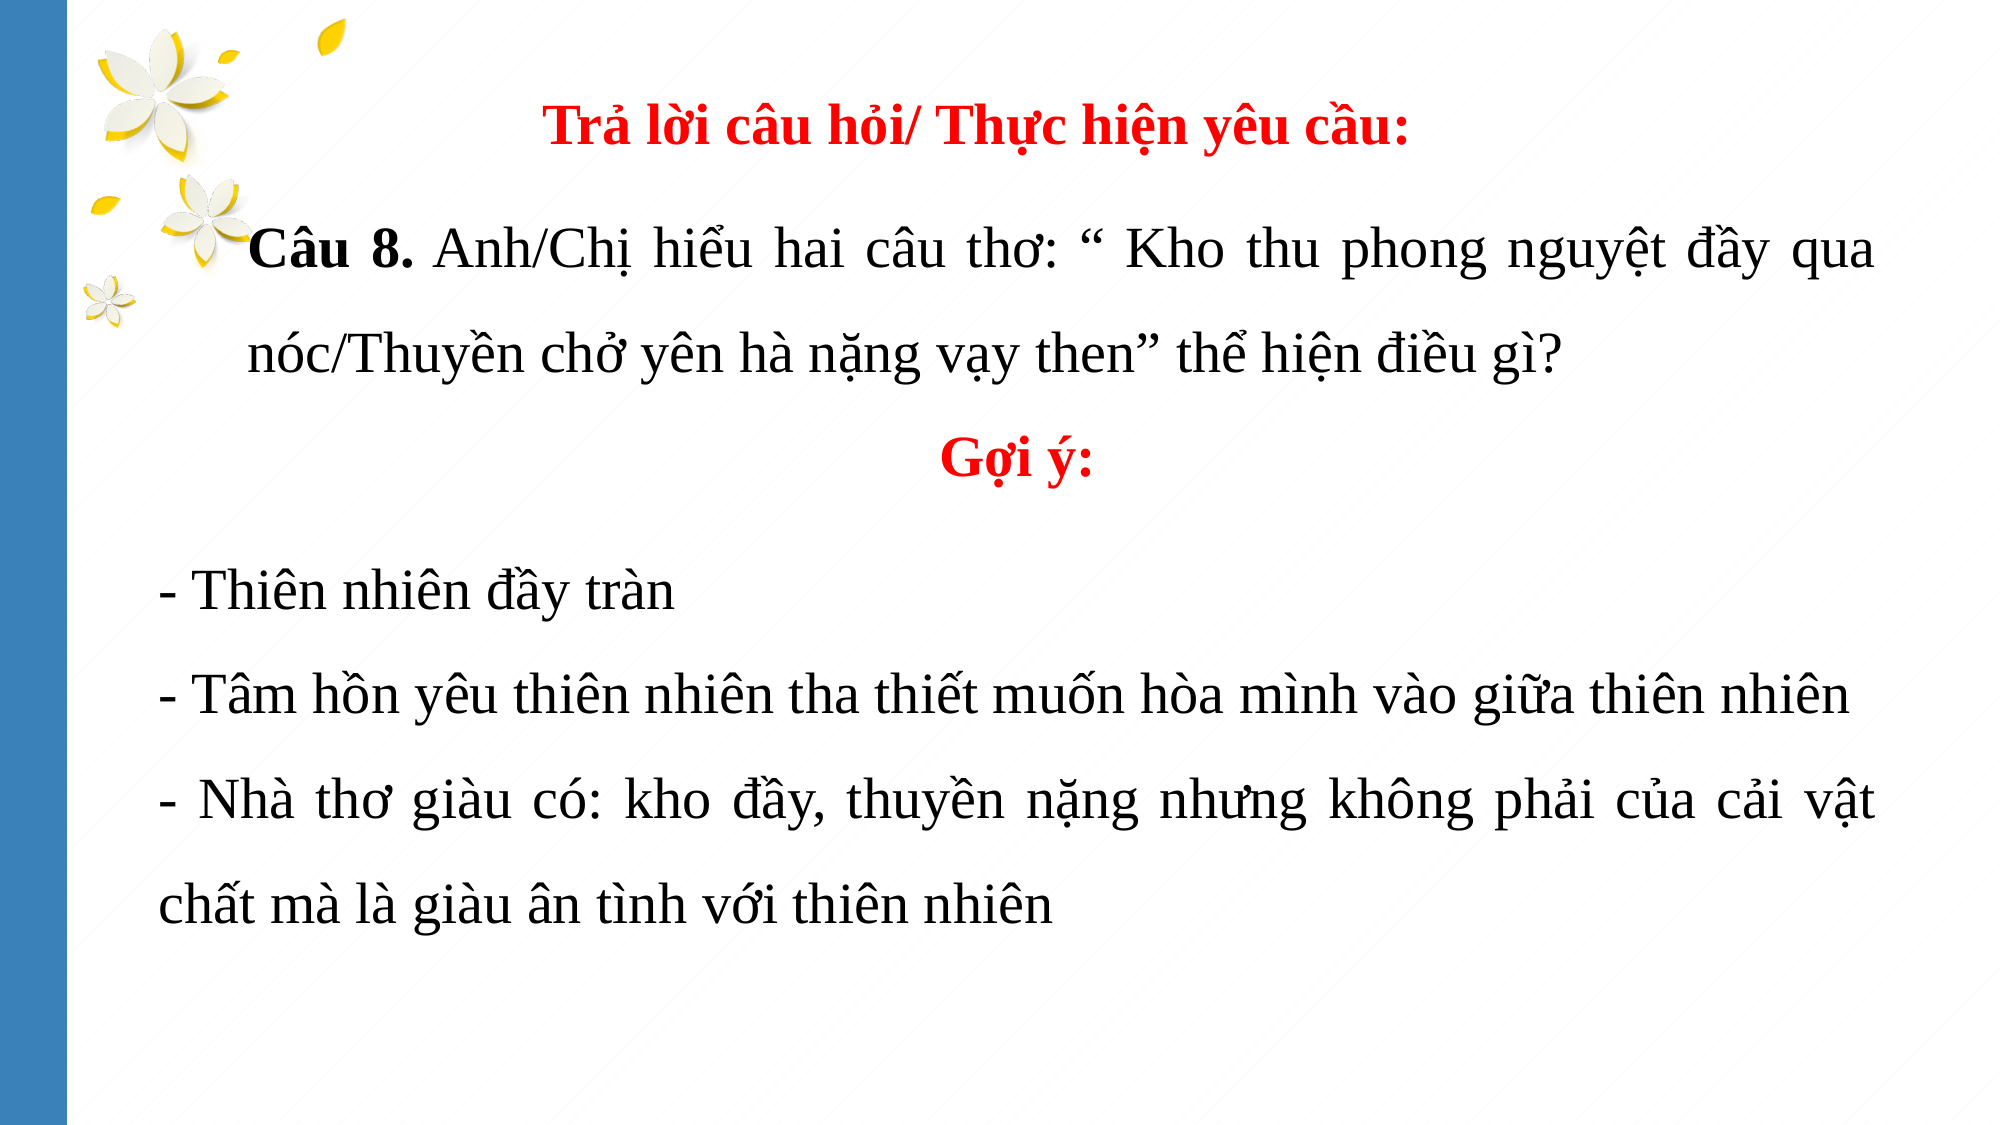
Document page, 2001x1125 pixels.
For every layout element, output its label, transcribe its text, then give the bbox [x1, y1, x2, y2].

picture [96, 25, 240, 287]
picture [91, 196, 121, 215]
text_box - Thiên nhiên đầy tràn - Tâm hồn yêu thiên nhiên tha thiết muốn hòa mình vào giữa thiên nhiên - Nhà thơ giàu có: kho đầy, thuyền nặng nhưng không phải của cải vật chất mà là giàu ân tình với thiên nhiên [144, 508, 1892, 943]
text_box Trả lời câu hỏi/ Thực hiện yêu cầu: [527, 43, 1428, 164]
picture [311, 17, 356, 57]
text_box Câu 8. Anh/Chị hiểu hai câu thơ: “ Kho thu phong nguyệt đầy qua nóc/Thuyền chở yên hà nặng vạy then” thể hiện điều gì? [232, 166, 1892, 392]
picture [83, 274, 137, 333]
text_box Gợi ý: [924, 375, 1112, 496]
